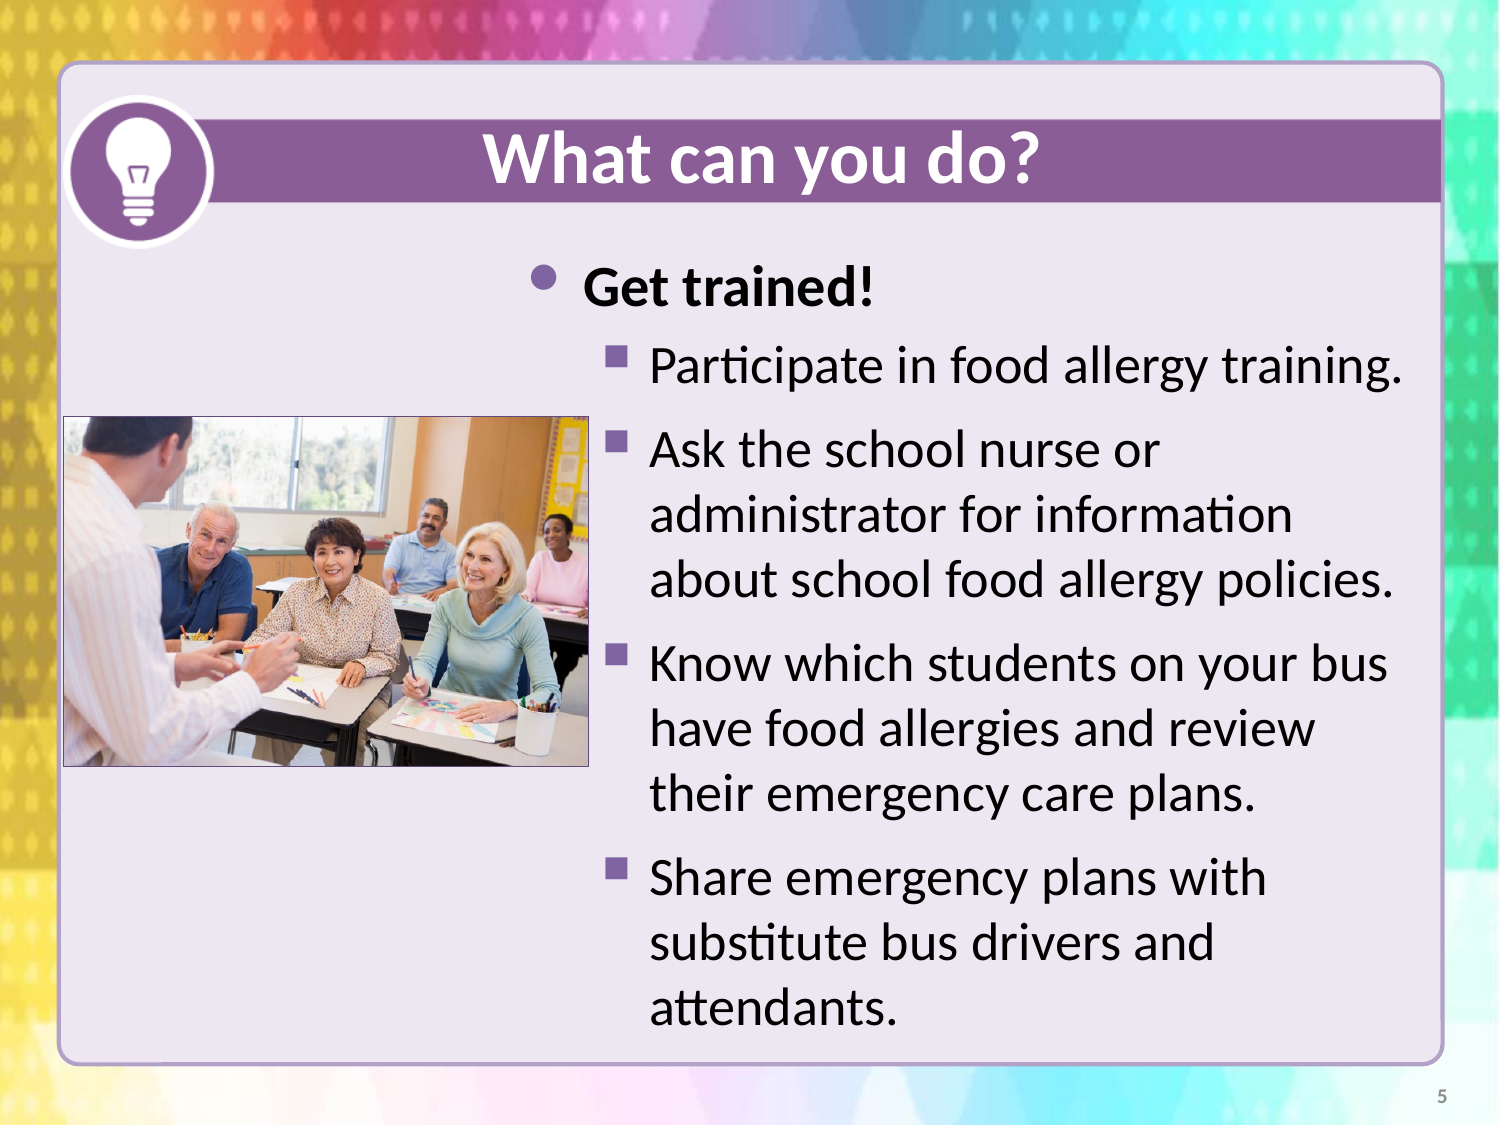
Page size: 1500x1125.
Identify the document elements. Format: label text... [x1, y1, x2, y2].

slide_number 5 [1112, 1077, 1463, 1113]
picture [0, 0, 1500, 1125]
list Get trained! Participate in food allergy training. Ask the school nurse or administrator for information about school food allergy policies. Know which students on your bus have food allergies and review their emergency care plans. Share emergency plans with substitute bus drivers and attendants. [512, 241, 1438, 1104]
title What can you do? [87, 59, 1438, 248]
